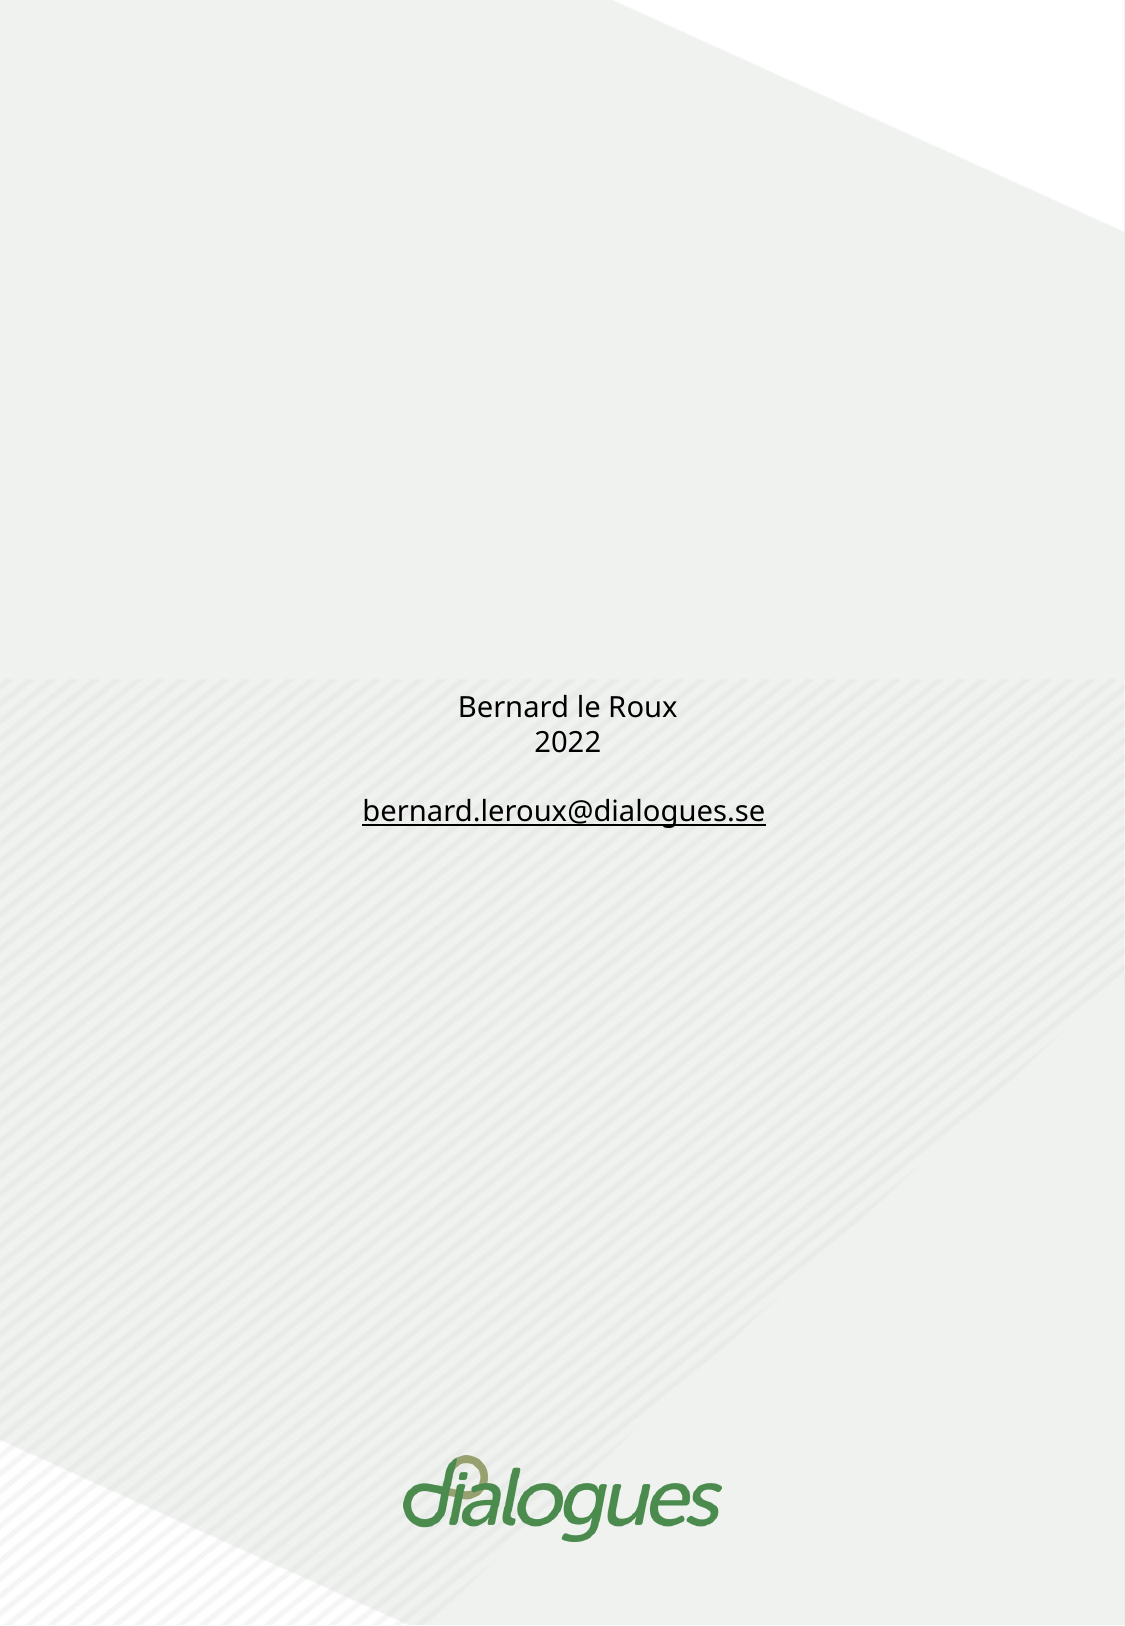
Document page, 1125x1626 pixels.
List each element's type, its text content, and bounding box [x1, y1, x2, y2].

picture [0, 0, 1125, 1625]
text_box Bernard le Roux 2022 bernard.leroux@dialogues.se [310, 680, 825, 840]
